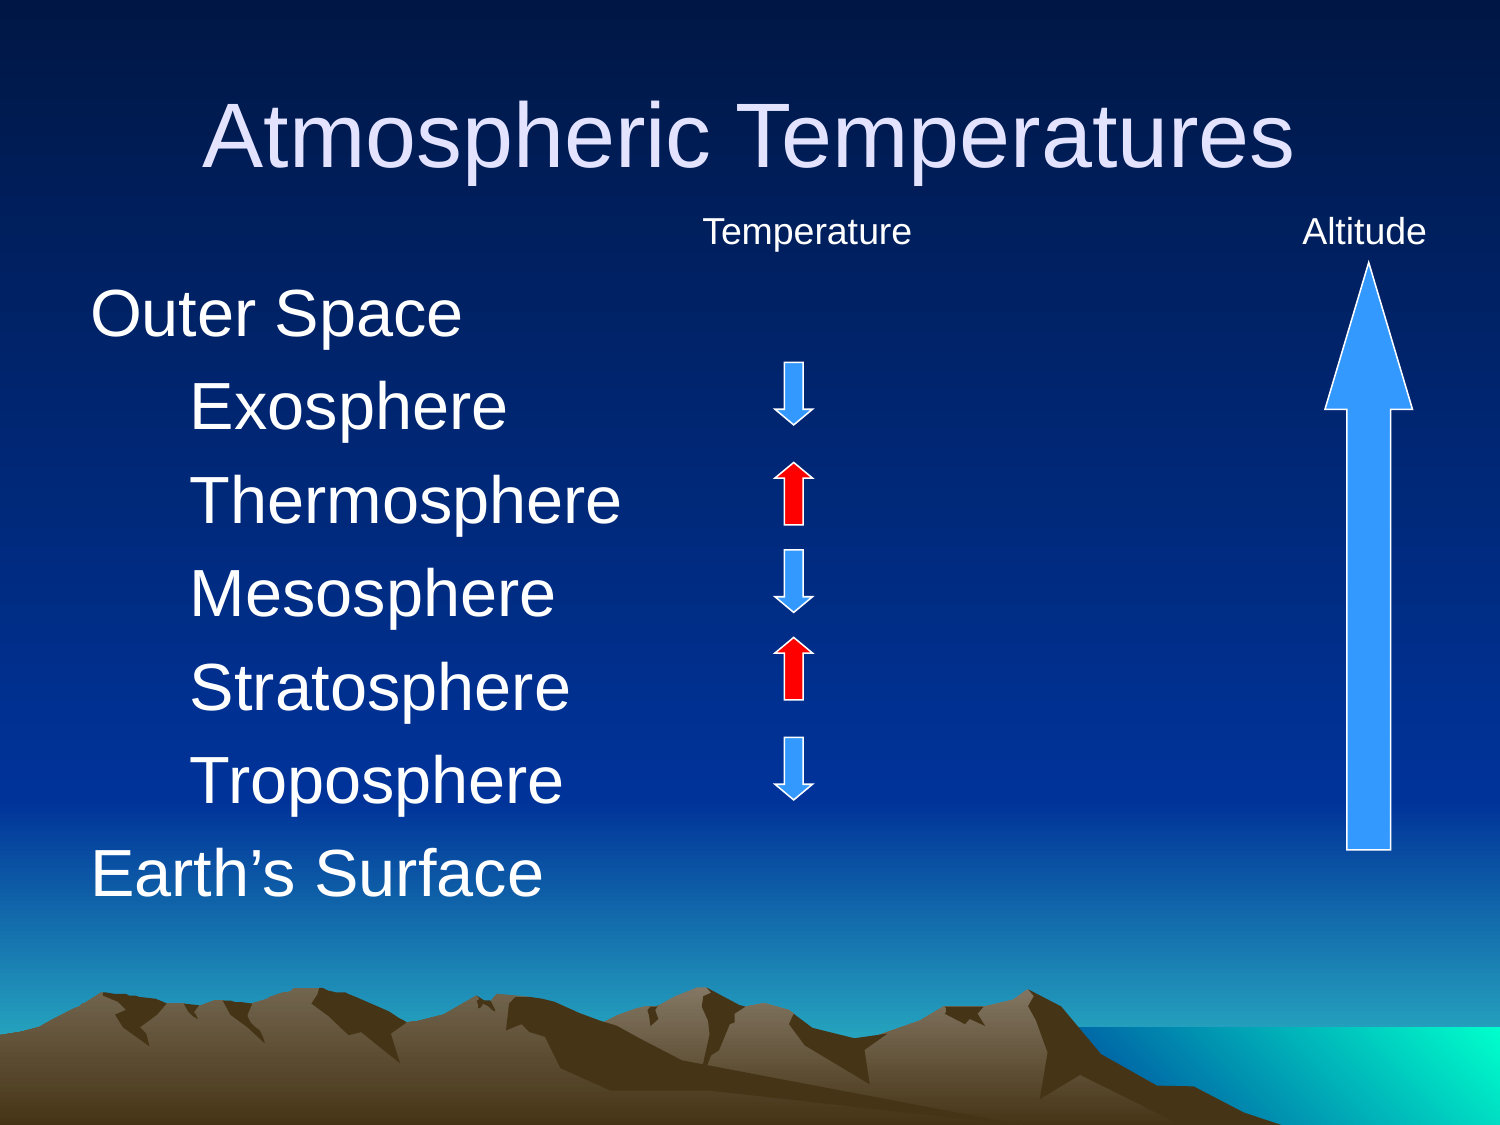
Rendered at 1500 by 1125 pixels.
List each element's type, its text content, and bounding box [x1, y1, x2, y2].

text_box [774, 637, 813, 700]
text_box [774, 549, 813, 613]
text_box [774, 462, 813, 525]
text_box [1324, 262, 1413, 850]
text_box Temperature Altitude [687, 199, 1488, 260]
text_box [774, 362, 813, 425]
text_box [774, 737, 813, 800]
title Atmospheric Temperatures [74, 37, 1426, 226]
list Outer Space Exosphere Thermosphere Mesosphere Stratosphere Troposphere Earth’s Surface [74, 262, 938, 1001]
